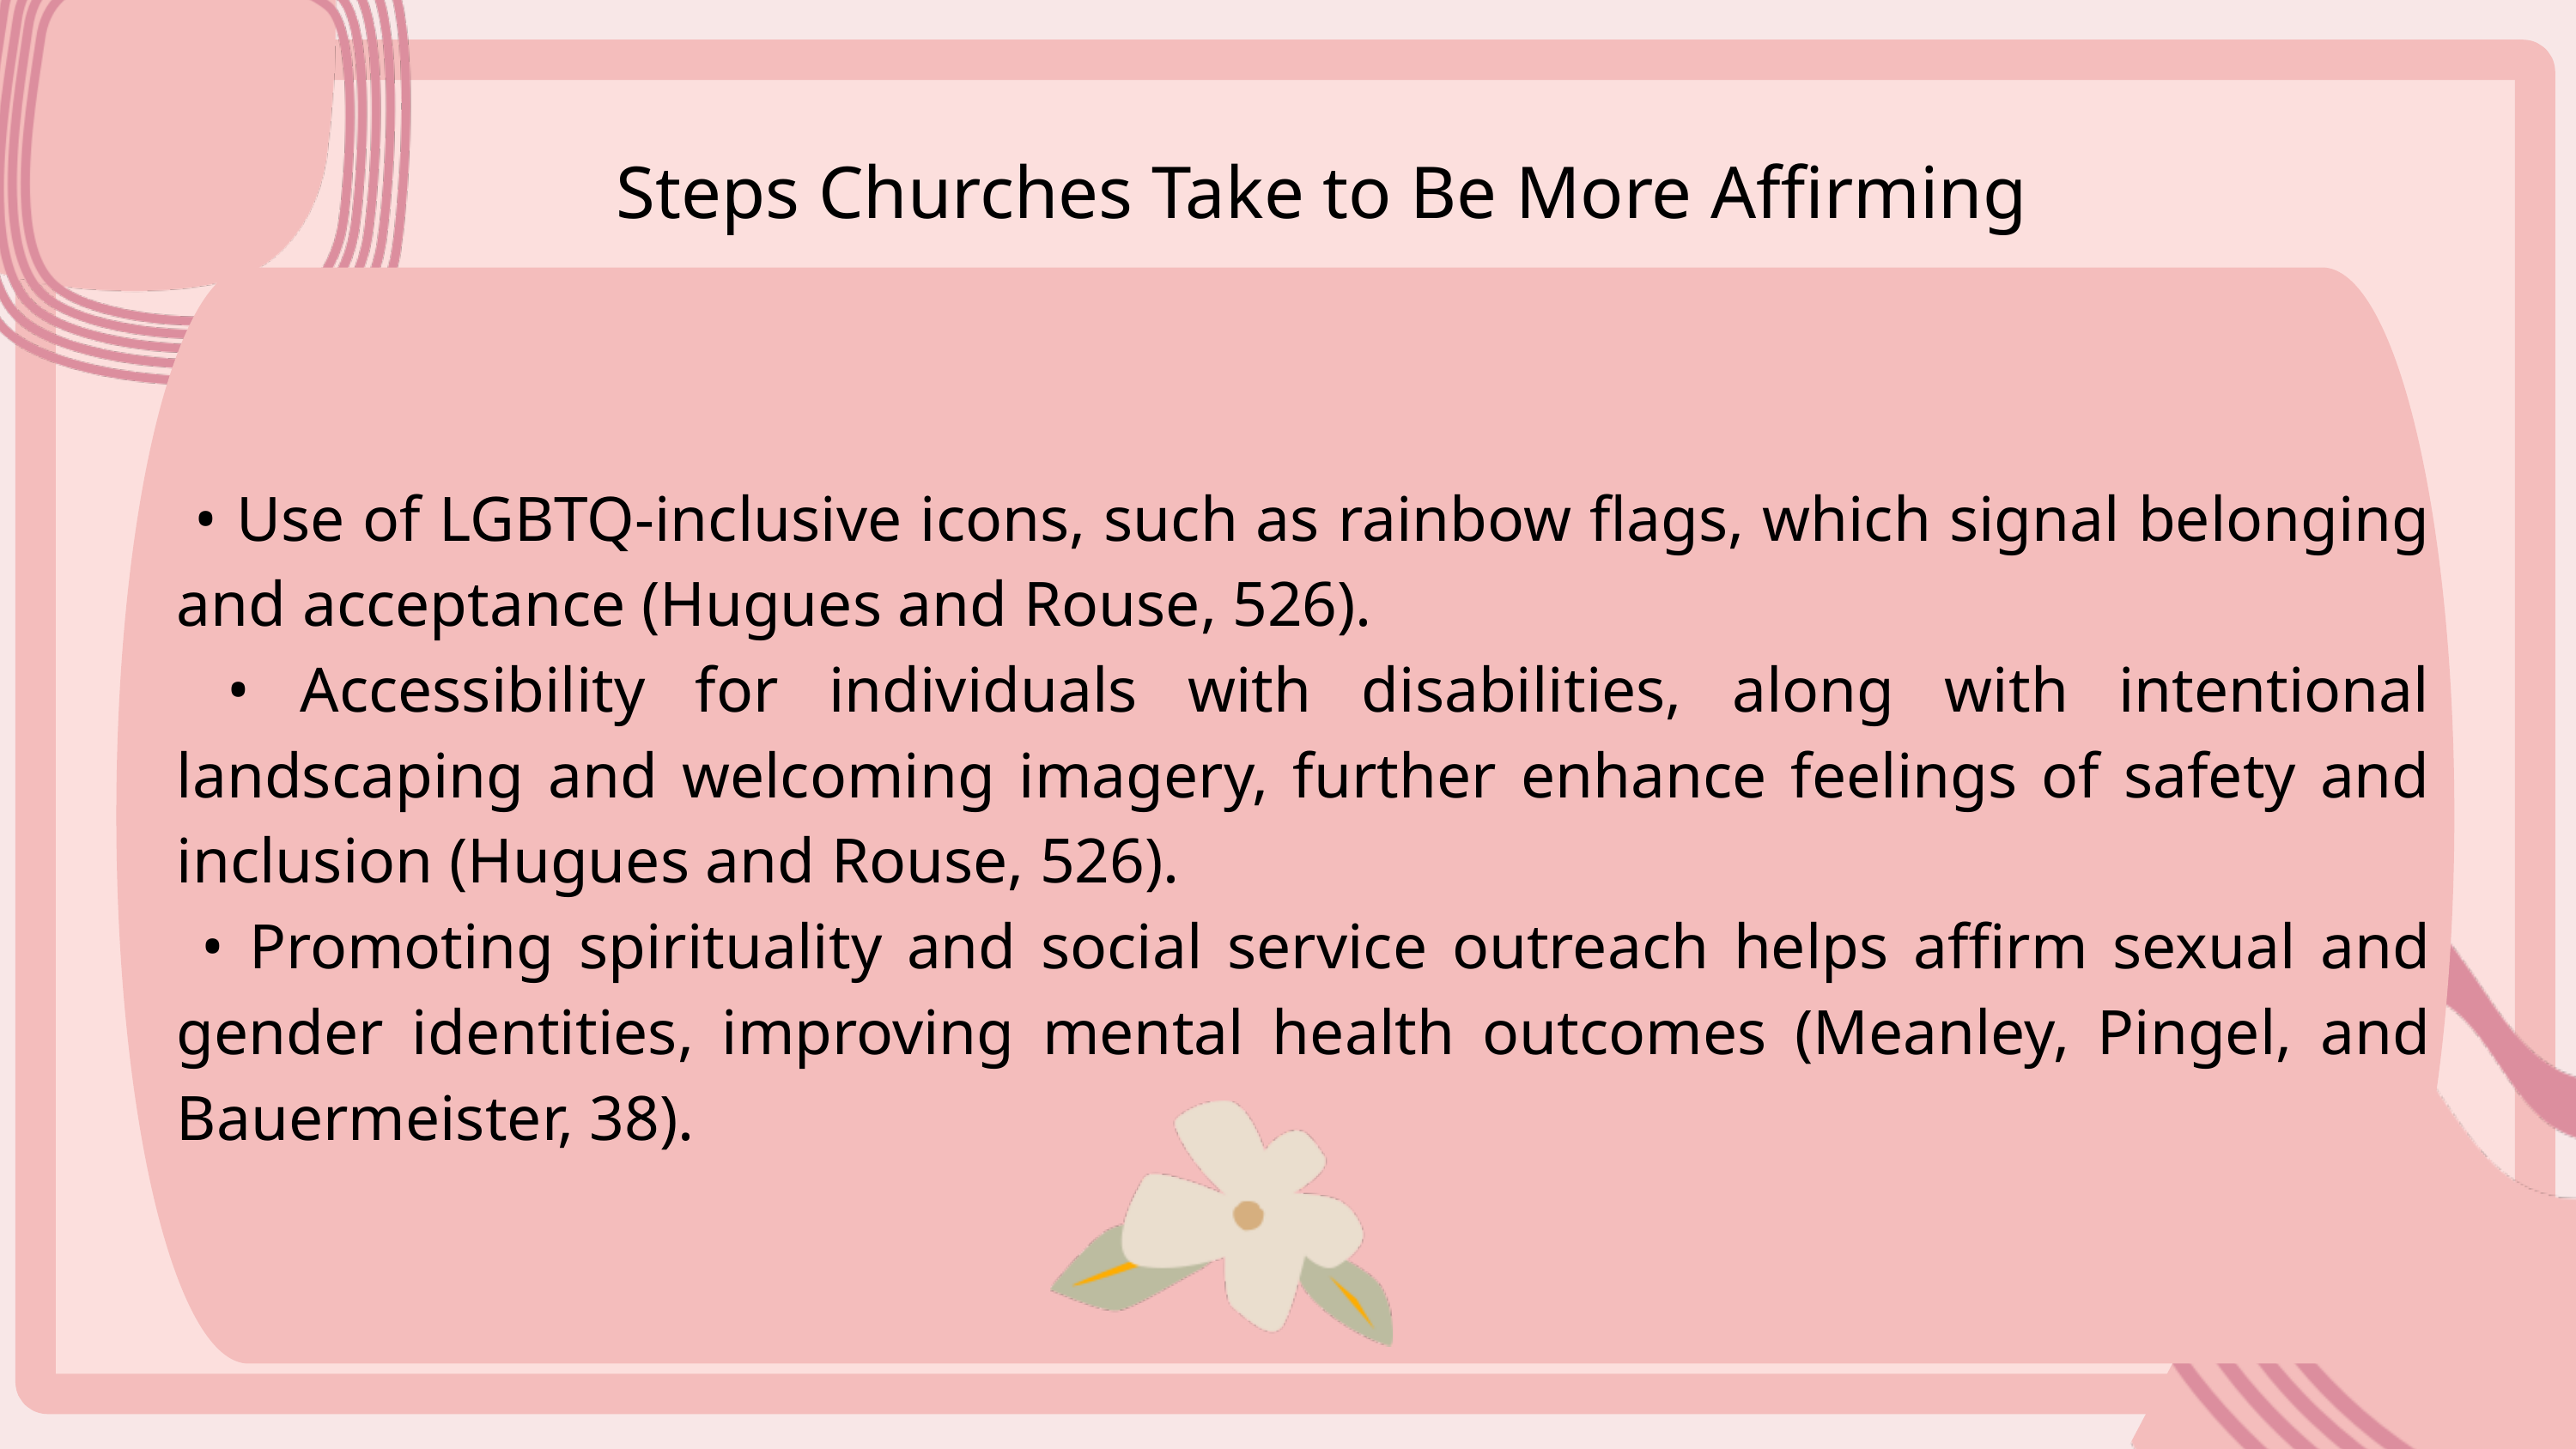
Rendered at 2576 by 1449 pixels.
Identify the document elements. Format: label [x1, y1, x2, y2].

text_box [0, 0, 416, 391]
text_box [2127, 912, 2576, 1449]
text_box [35, 59, 2536, 1395]
text_box [116, 267, 2455, 1364]
